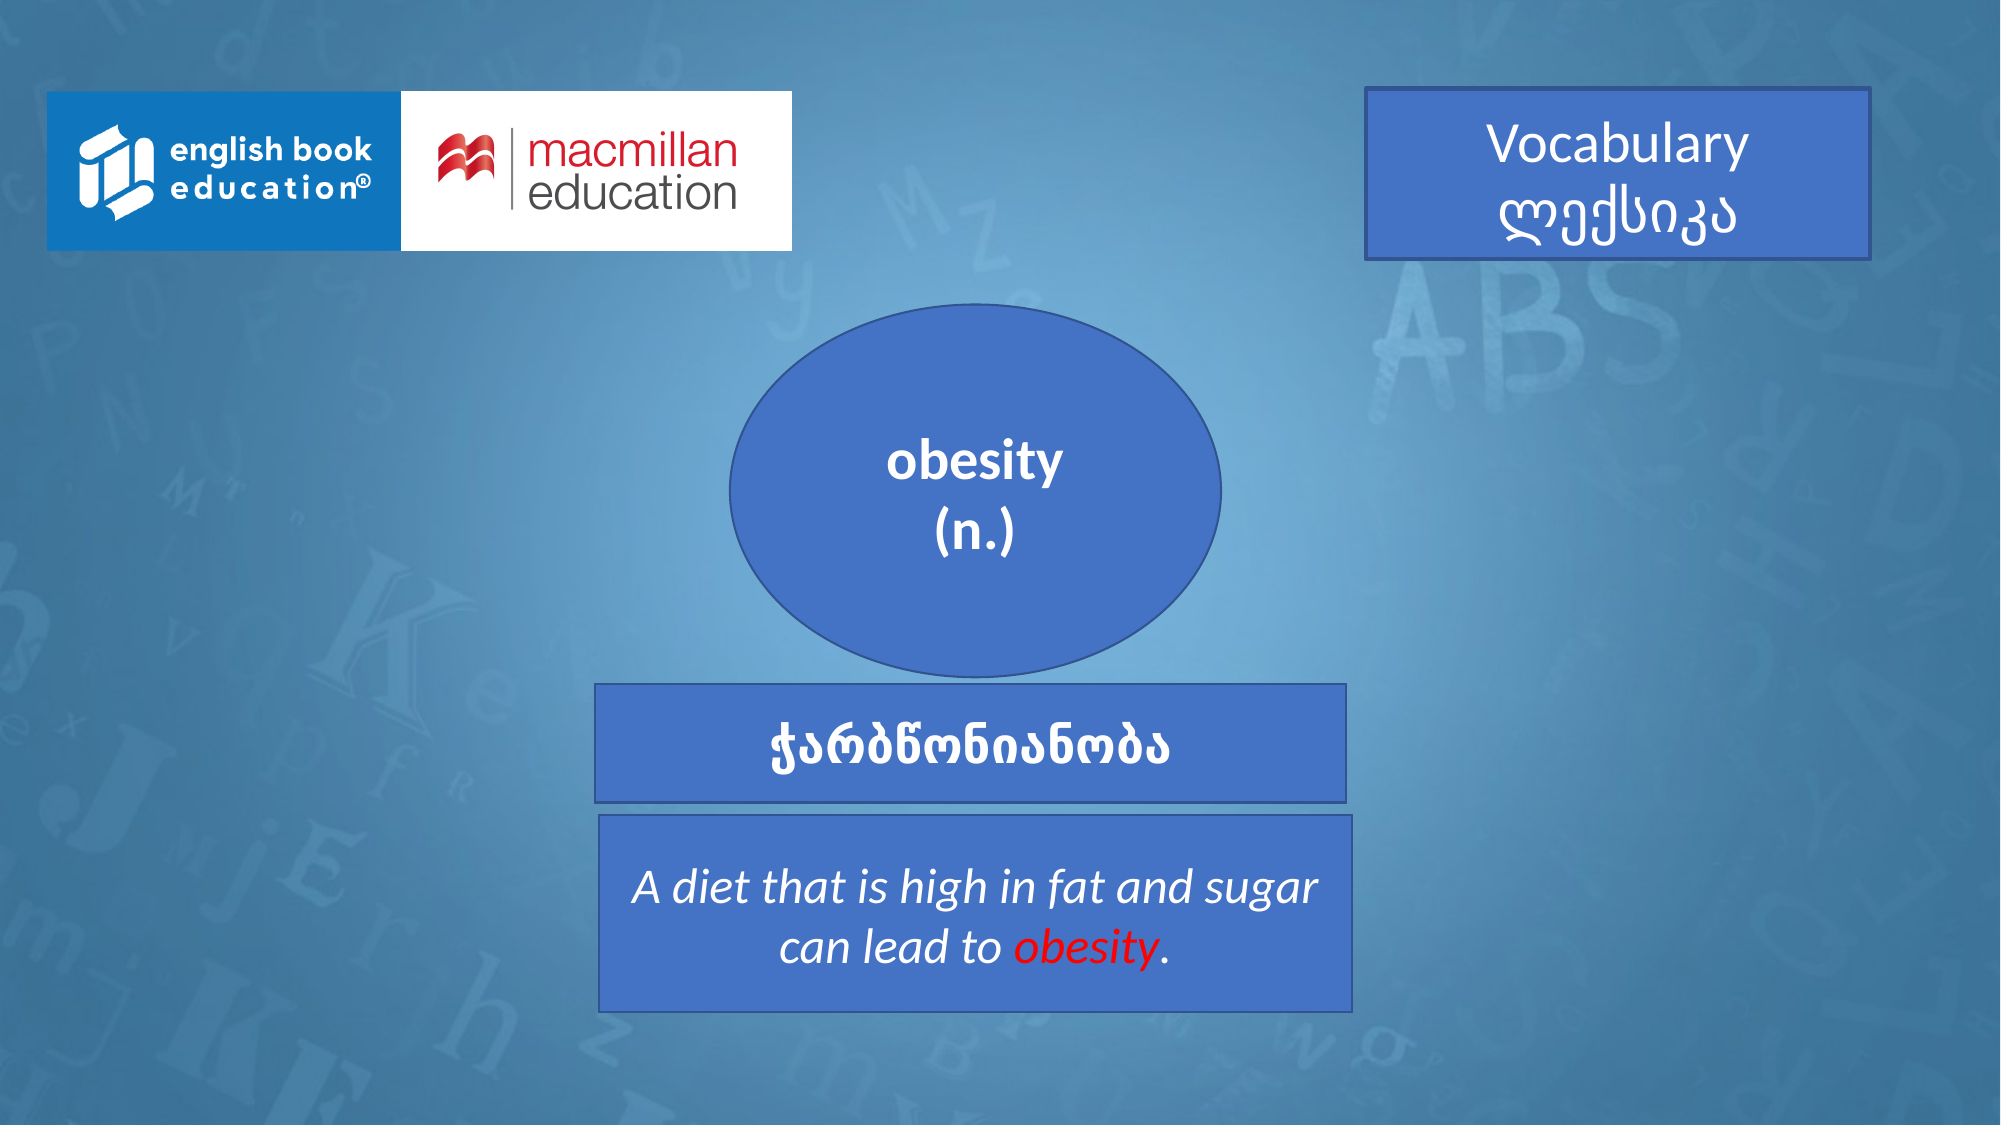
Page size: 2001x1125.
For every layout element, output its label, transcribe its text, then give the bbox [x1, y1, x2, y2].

text_box ჭარბწონიანობა [595, 684, 1347, 803]
text_box A diet that is high in fat and sugar can lead to obesity. [598, 815, 1353, 1012]
picture [0, 0, 2001, 1125]
text_box obesity (n.) [729, 304, 1222, 678]
text_box Vocabulary ლექსიკა [1364, 86, 1872, 261]
